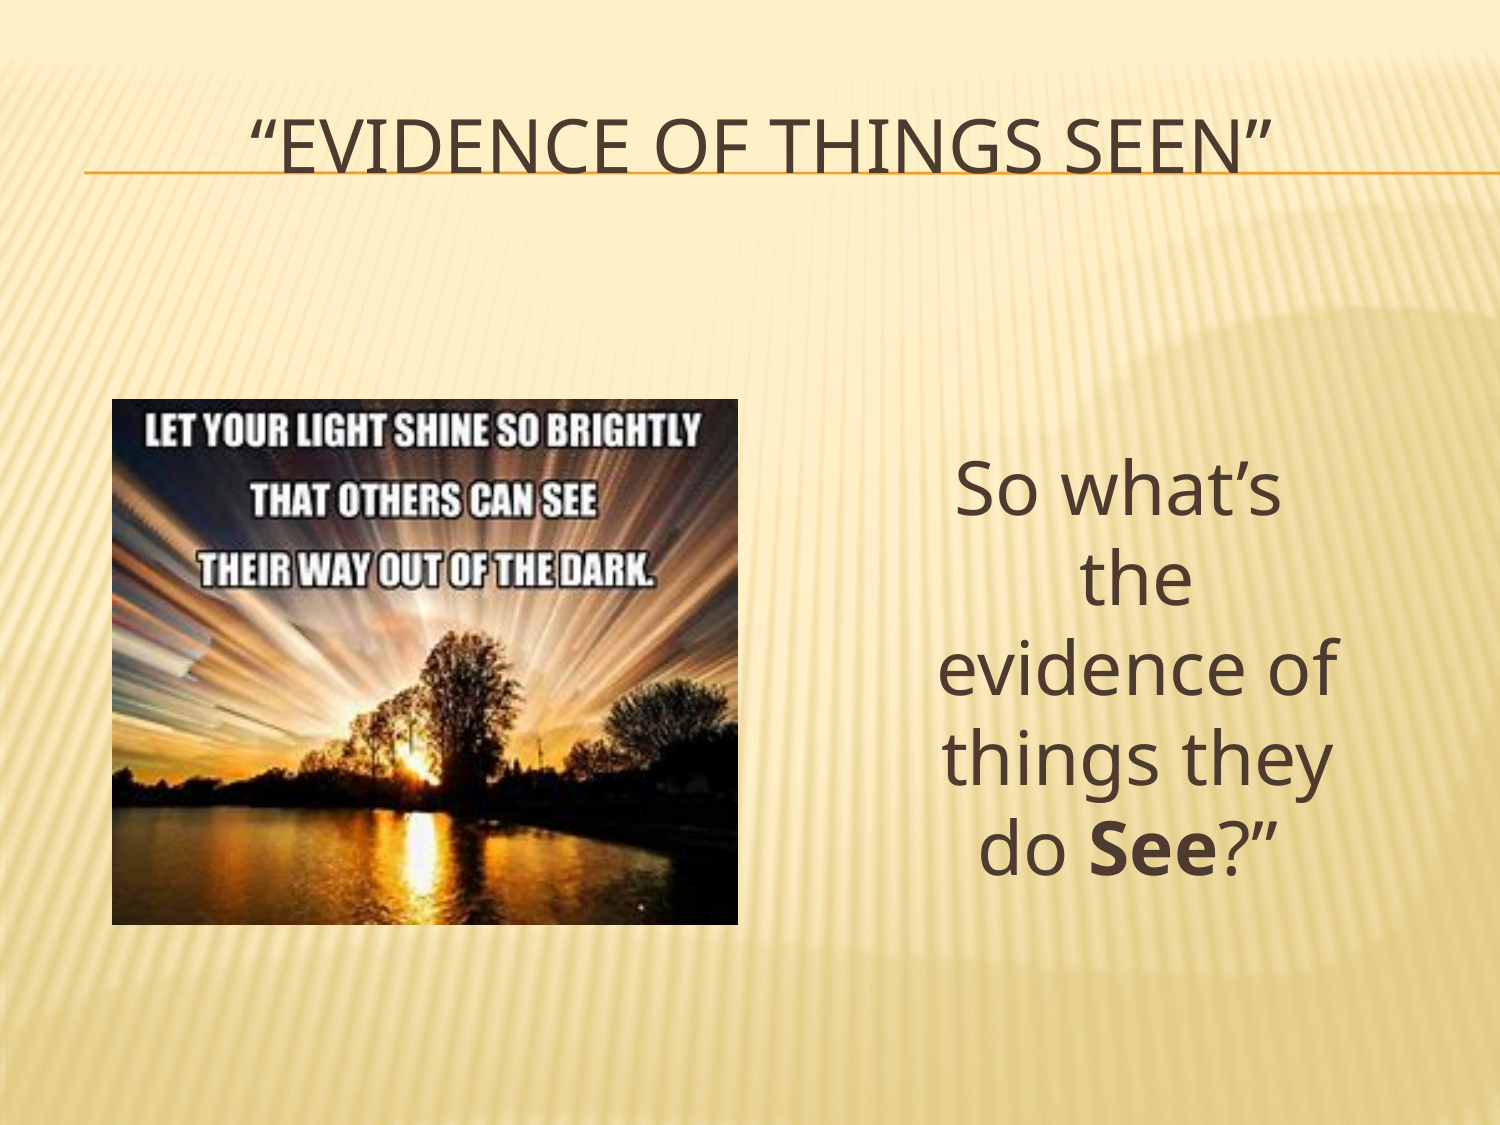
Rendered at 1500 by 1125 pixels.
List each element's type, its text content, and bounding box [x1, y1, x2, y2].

list So what’s the evidence of things they do See?” [725, 262, 1363, 1038]
title “Evidence of Things Seen” [49, 75, 1475, 213]
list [112, 399, 738, 926]
